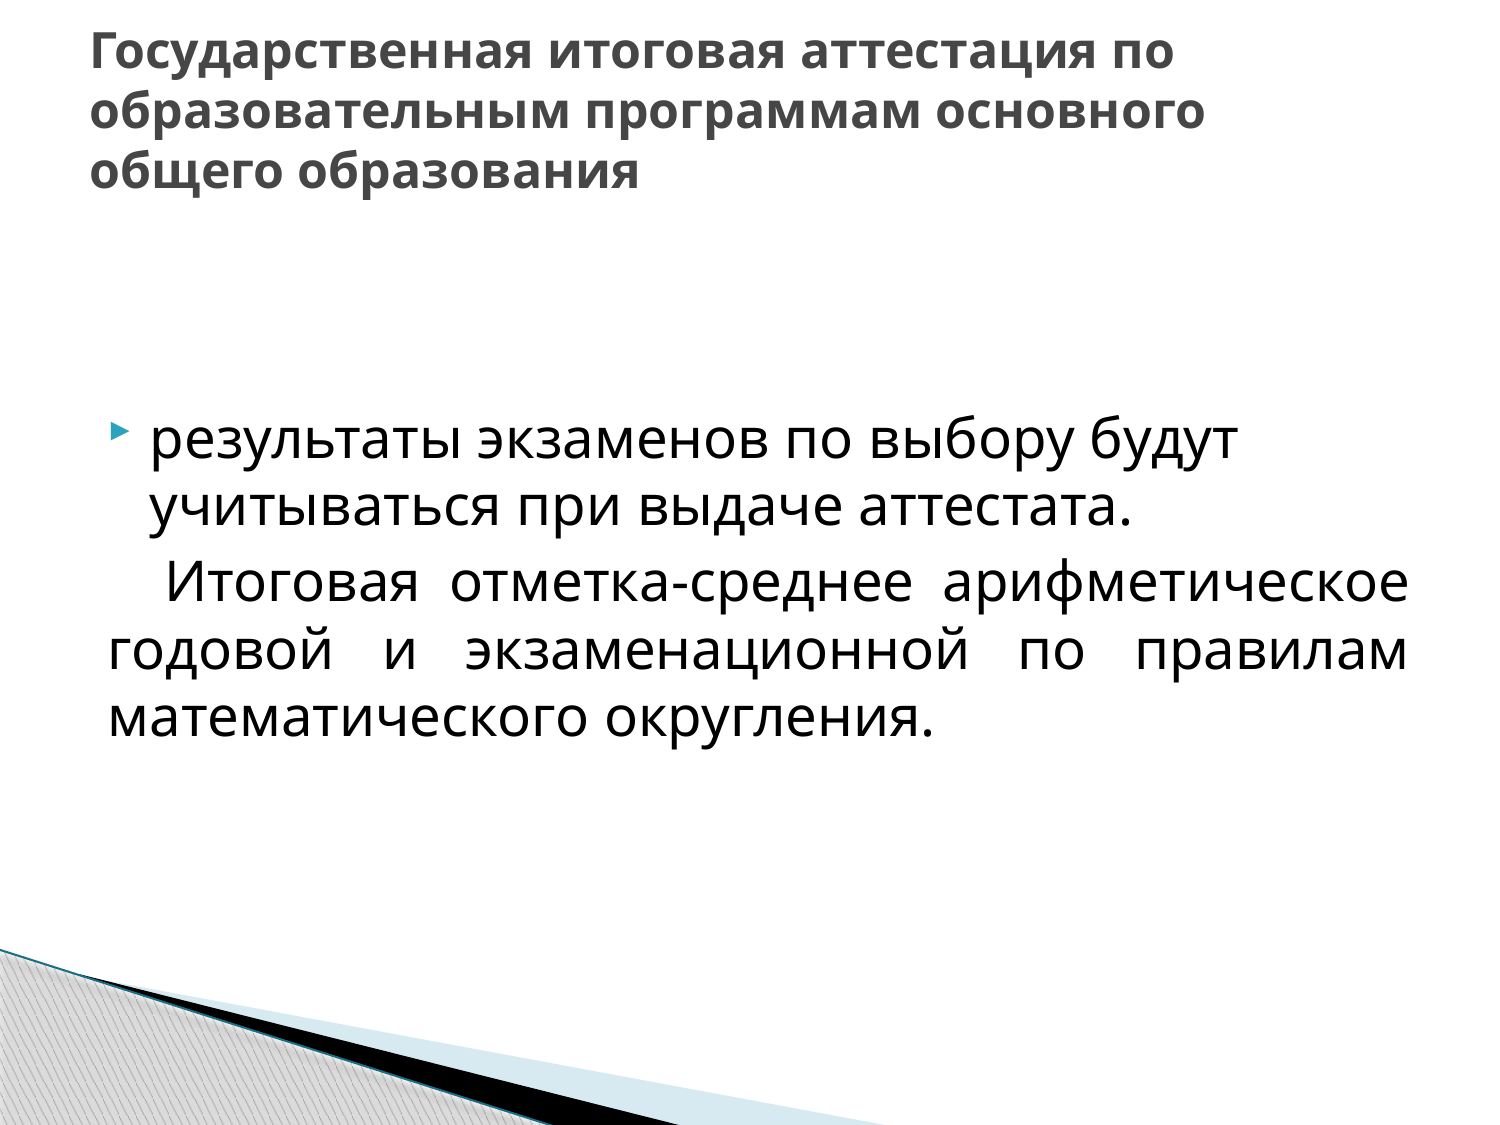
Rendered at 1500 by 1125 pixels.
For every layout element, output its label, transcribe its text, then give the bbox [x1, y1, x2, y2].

list результаты экзаменов по выбору будут учитываться при выдаче аттестата. Итоговая отметка-среднее арифметическое годовой и экзаменационной по правилам математического округления. [75, 243, 1425, 986]
text_box [374, 486, 1125, 548]
title Государственная итоговая аттестация по образовательным программам основного общего образования [75, 45, 1425, 233]
